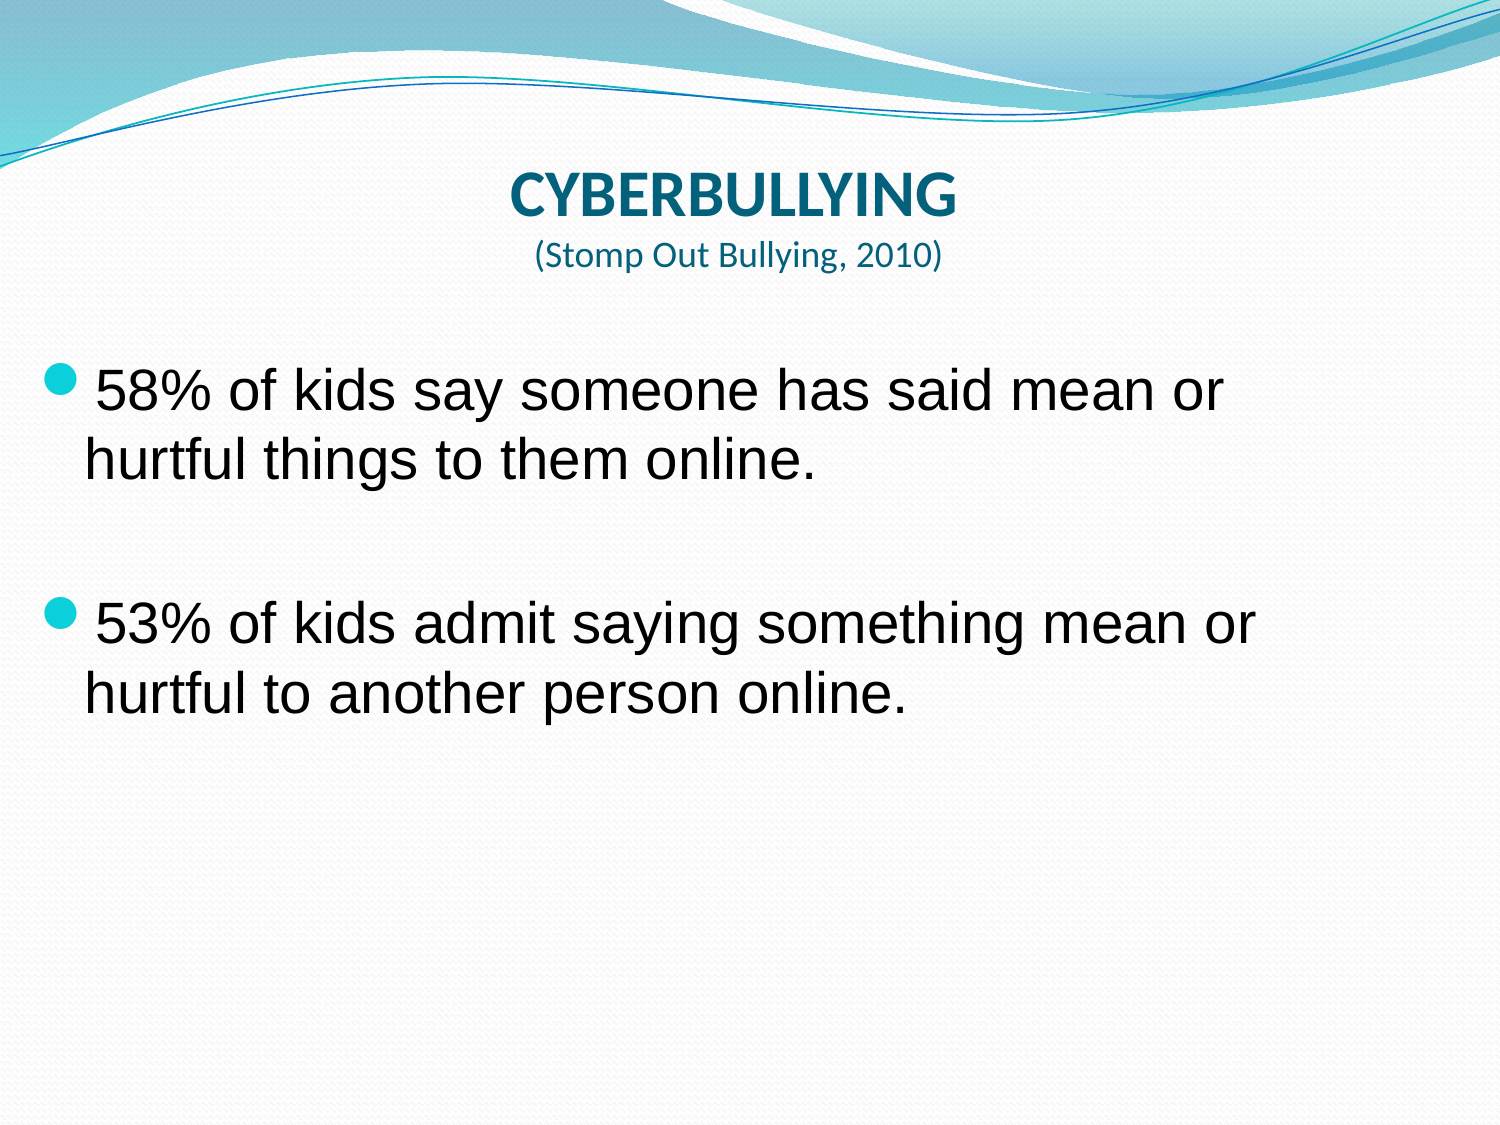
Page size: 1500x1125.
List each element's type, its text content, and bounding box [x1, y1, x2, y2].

title CYBERBULLYING (Stomp Out Bullying, 2010) [0, 37, 1500, 276]
list 58% of kids say someone has said mean or hurtful things to them online. 53% of kids admit saying something mean or hurtful to another person online. [24, 262, 1403, 996]
